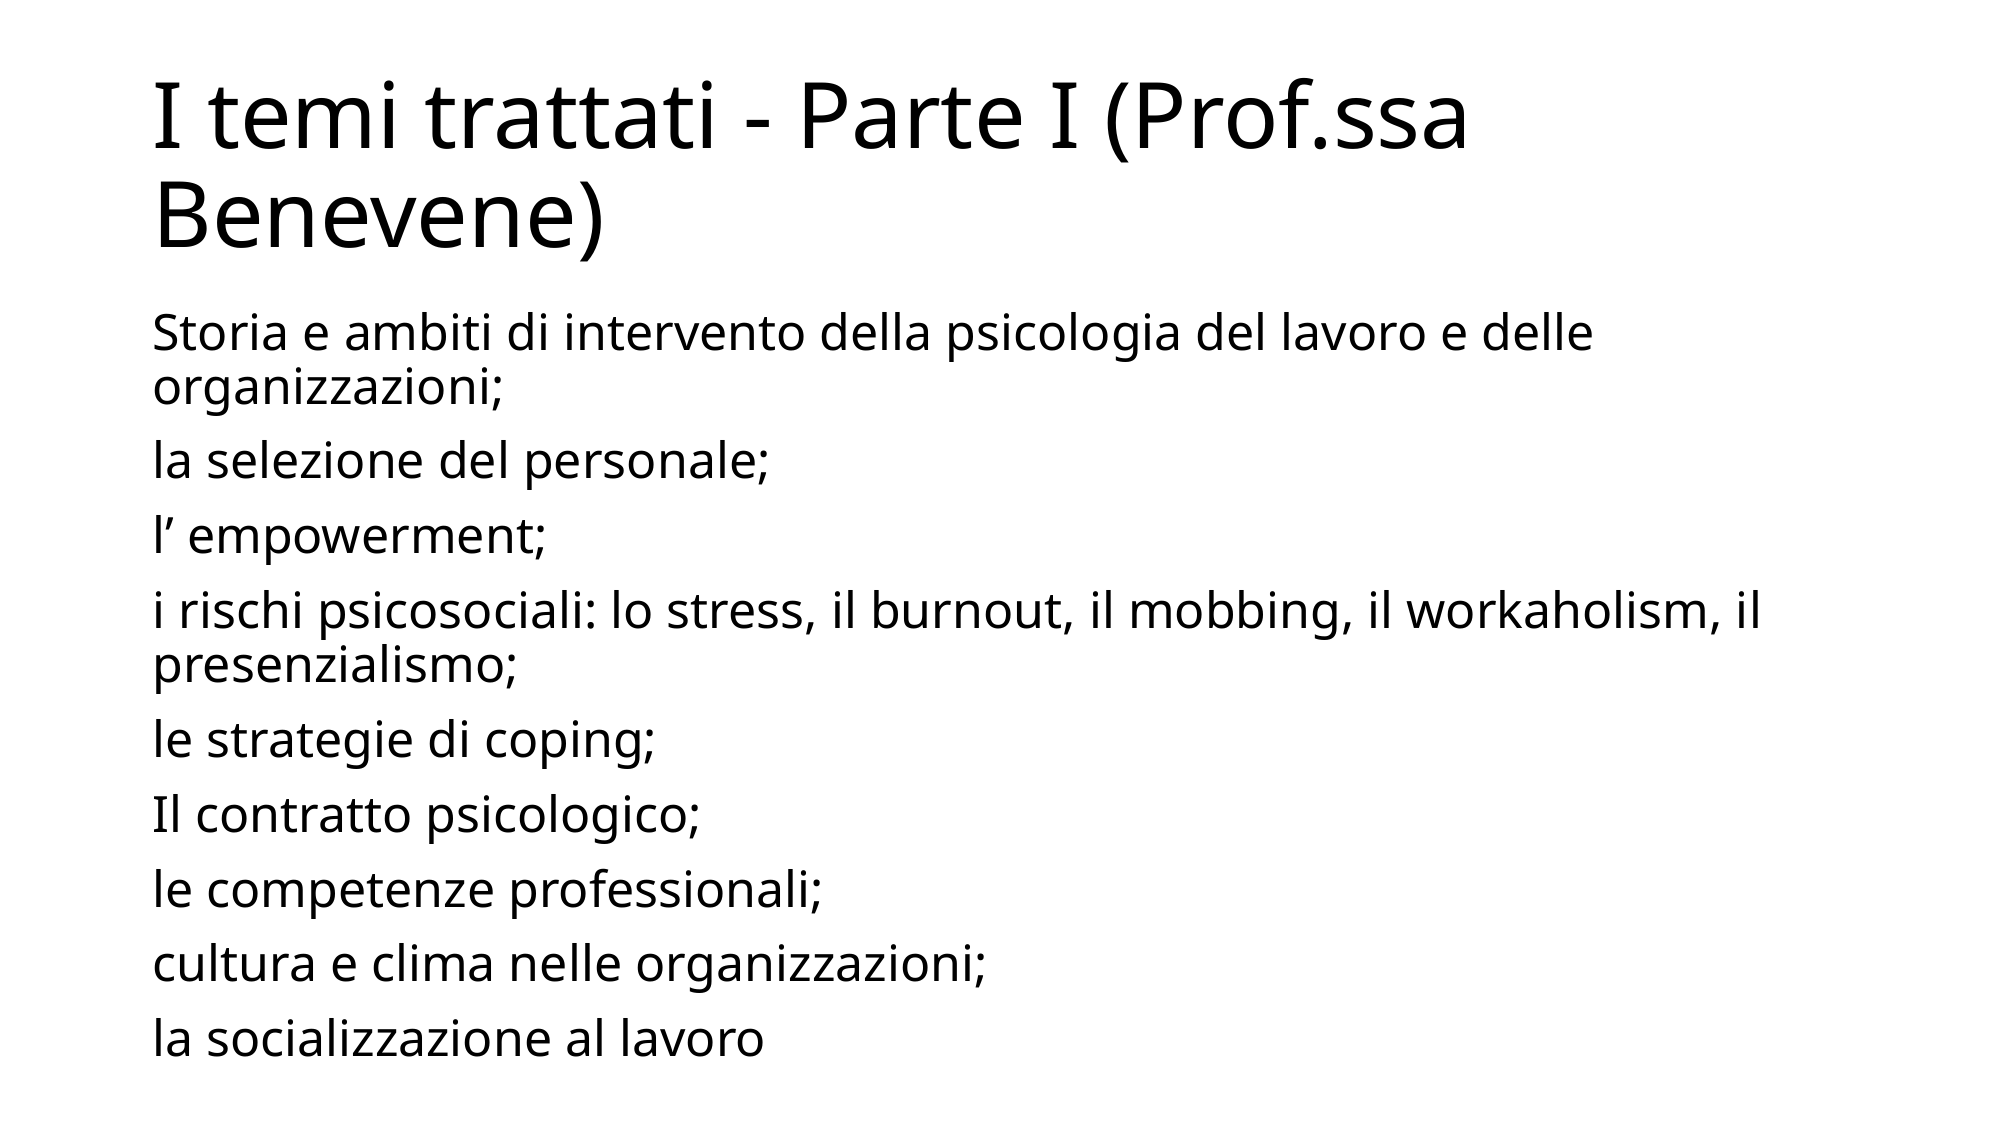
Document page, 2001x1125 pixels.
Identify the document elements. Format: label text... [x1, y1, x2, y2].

title I temi trattati - Parte I (Prof.ssa Benevene) [137, 59, 1863, 278]
list Storia e ambiti di intervento della psicologia del lavoro e delle organizzazioni; la selezione del personale; l’ empowerment; i rischi psicosociali: lo stress, il burnout, il mobbing, il workaholism, il presenzialismo; le strategie di coping; Il contratto psicologico; le competenze professionali; cultura e clima nelle organizzazioni; la socializzazione al lavoro [137, 299, 1863, 1014]
